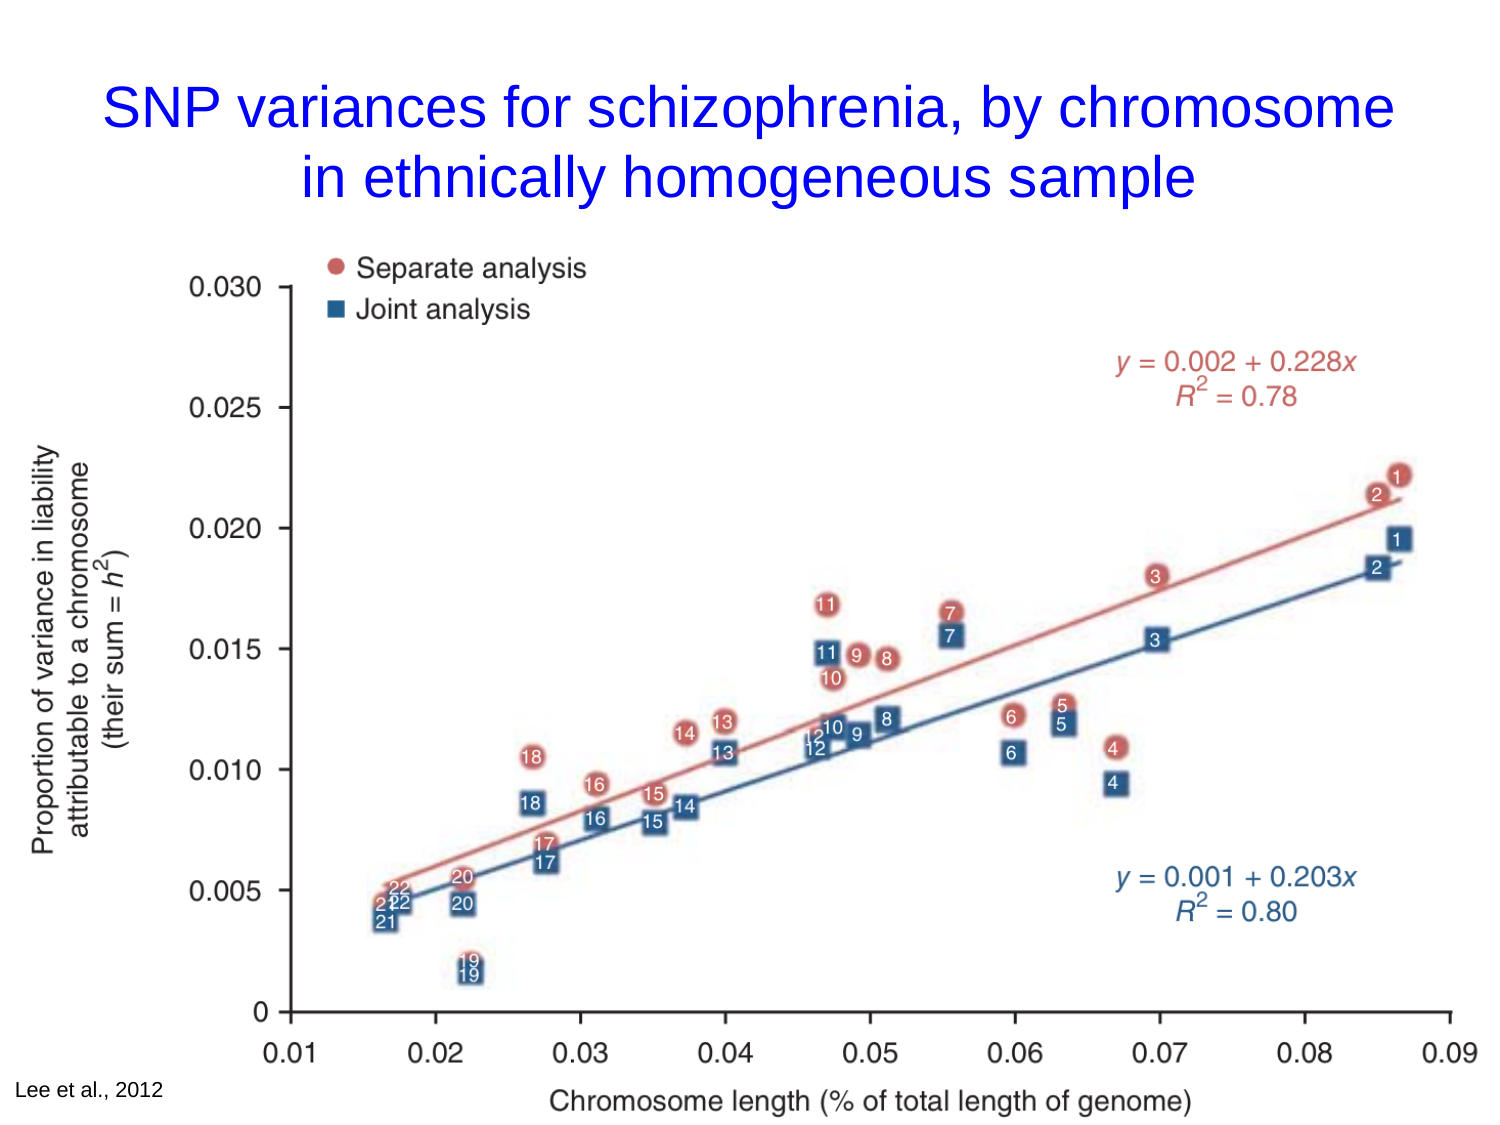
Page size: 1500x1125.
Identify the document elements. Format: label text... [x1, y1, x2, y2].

title SNP variances for schizophrenia, by chromosome in ethnically homogeneous sample [74, 44, 1426, 233]
picture [0, 242, 1500, 1125]
